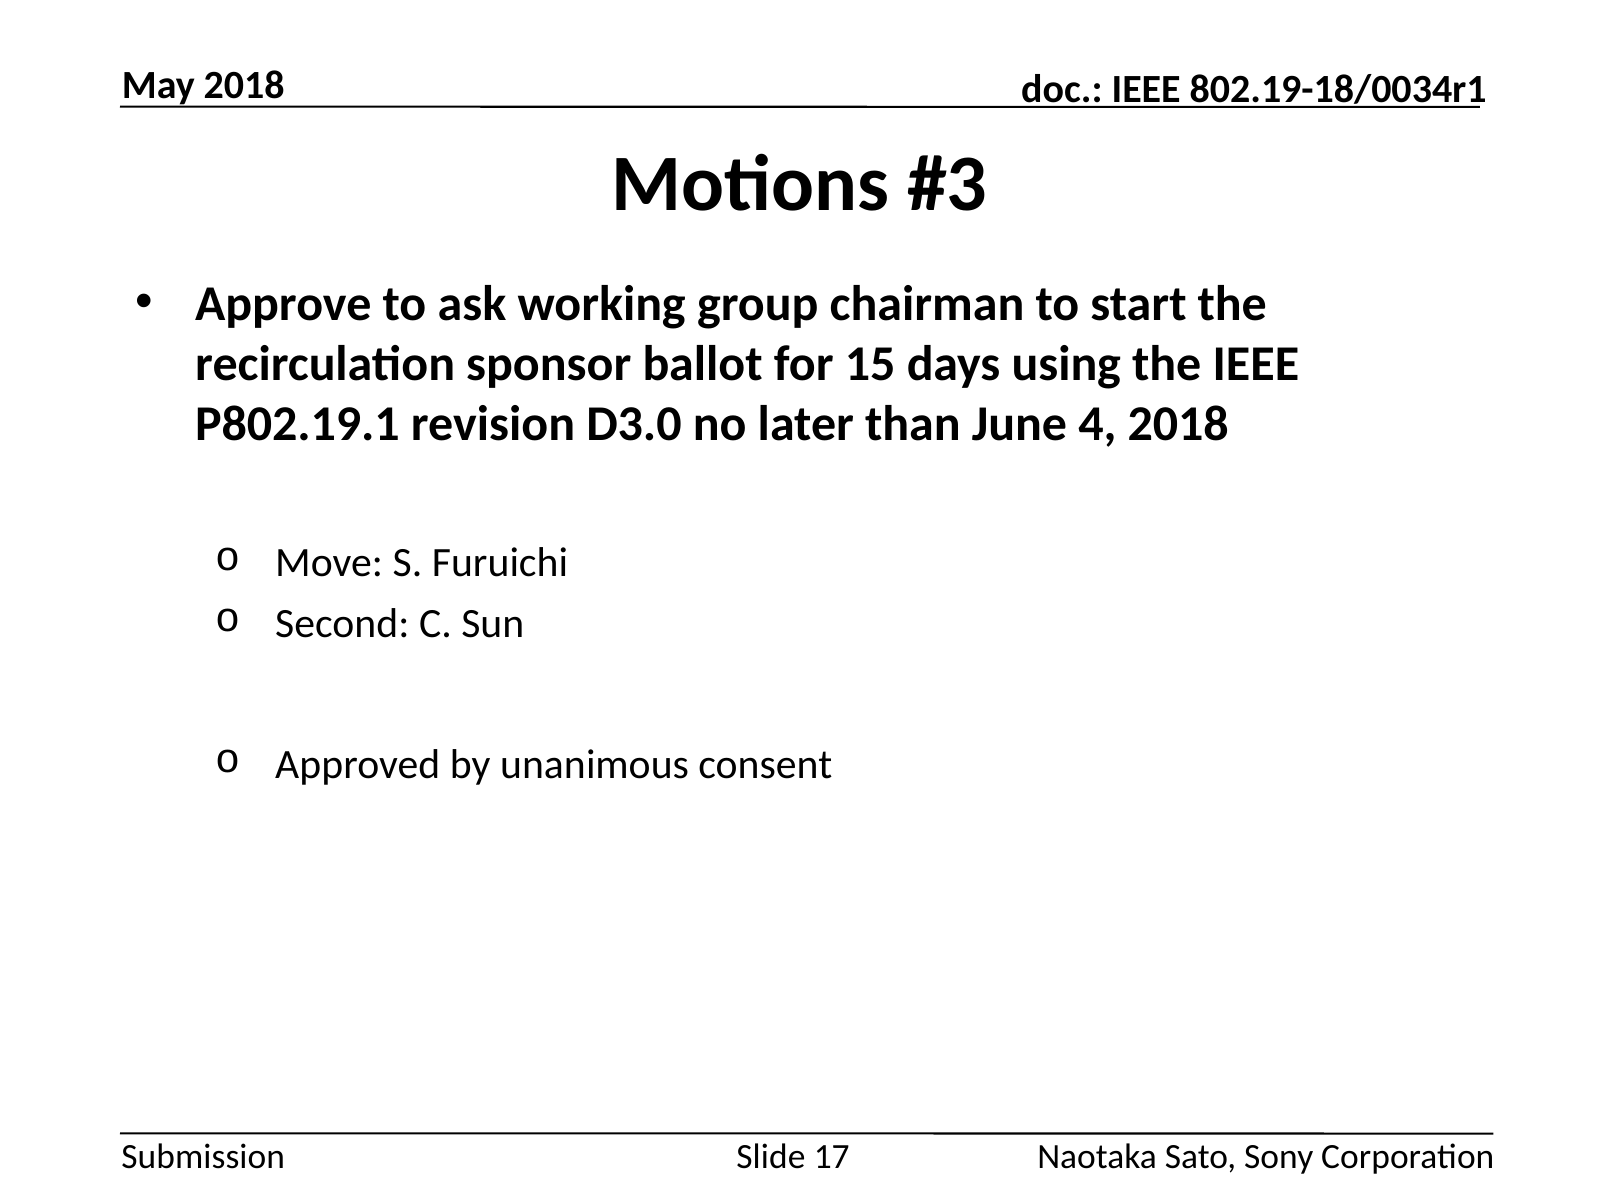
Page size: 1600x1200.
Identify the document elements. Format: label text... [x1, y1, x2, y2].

footer Naotaka Sato, Sony Corporation [937, 1132, 1495, 1174]
title Motions #3 [119, 119, 1480, 238]
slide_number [121, 58, 451, 107]
slide_number Slide 17 [733, 1132, 854, 1197]
list Approve to ask working group chairman to start the recirculation sponsor ballot for 15 days using the IEEE P802.19.1 revision D3.0 no later than June 4, 2018 Move: S. Furuichi Second: C. Sun Approved by unanimous consent [119, 262, 1480, 1126]
